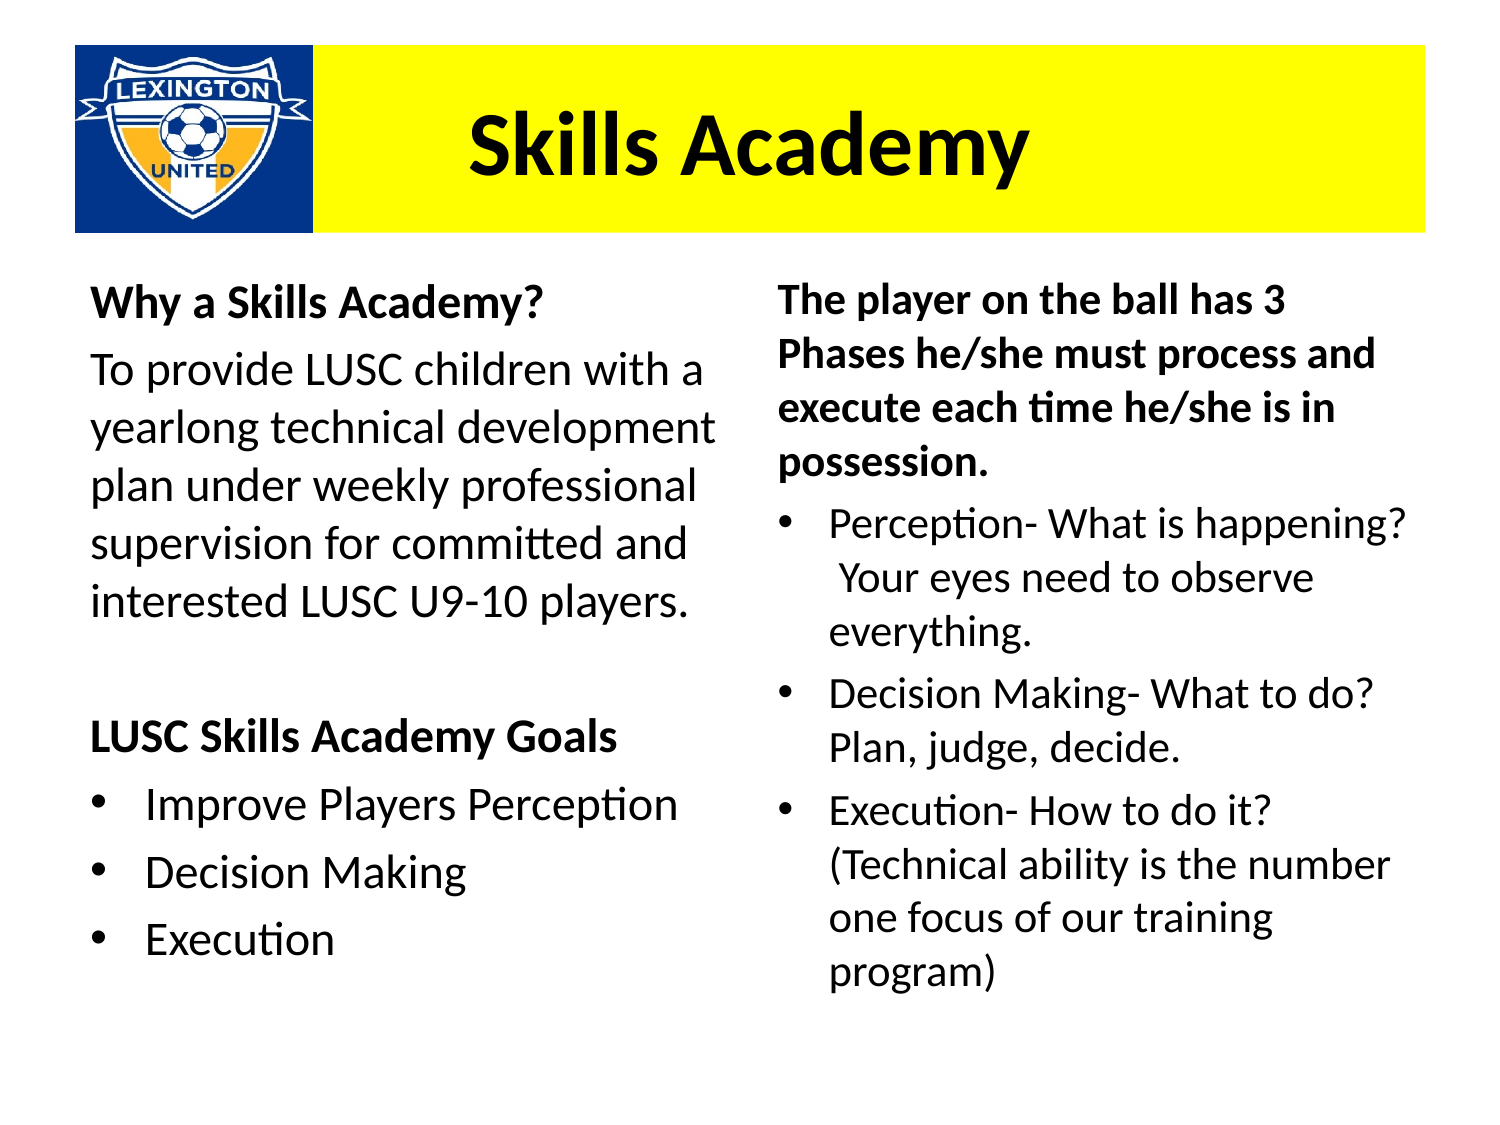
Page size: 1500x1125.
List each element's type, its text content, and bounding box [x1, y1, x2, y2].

list Why a Skills Academy? To provide LUSC children with a yearlong technical development plan under weekly professional supervision for committed and interested LUSC U9-10 players. LUSC Skills Academy Goals Improve Players Perception Decision Making Execution [75, 262, 738, 1005]
title Skills Academy [313, 45, 1425, 233]
list The player on the ball has 3 Phases he/she must process and execute each time he/she is in possession. Perception- What is happening? Your eyes need to observe everything. Decision Making- What to do? Plan, judge, decide. Execution- How to do it? (Technical ability is the number one focus of our training program) [762, 262, 1425, 1005]
picture [74, 44, 313, 233]
